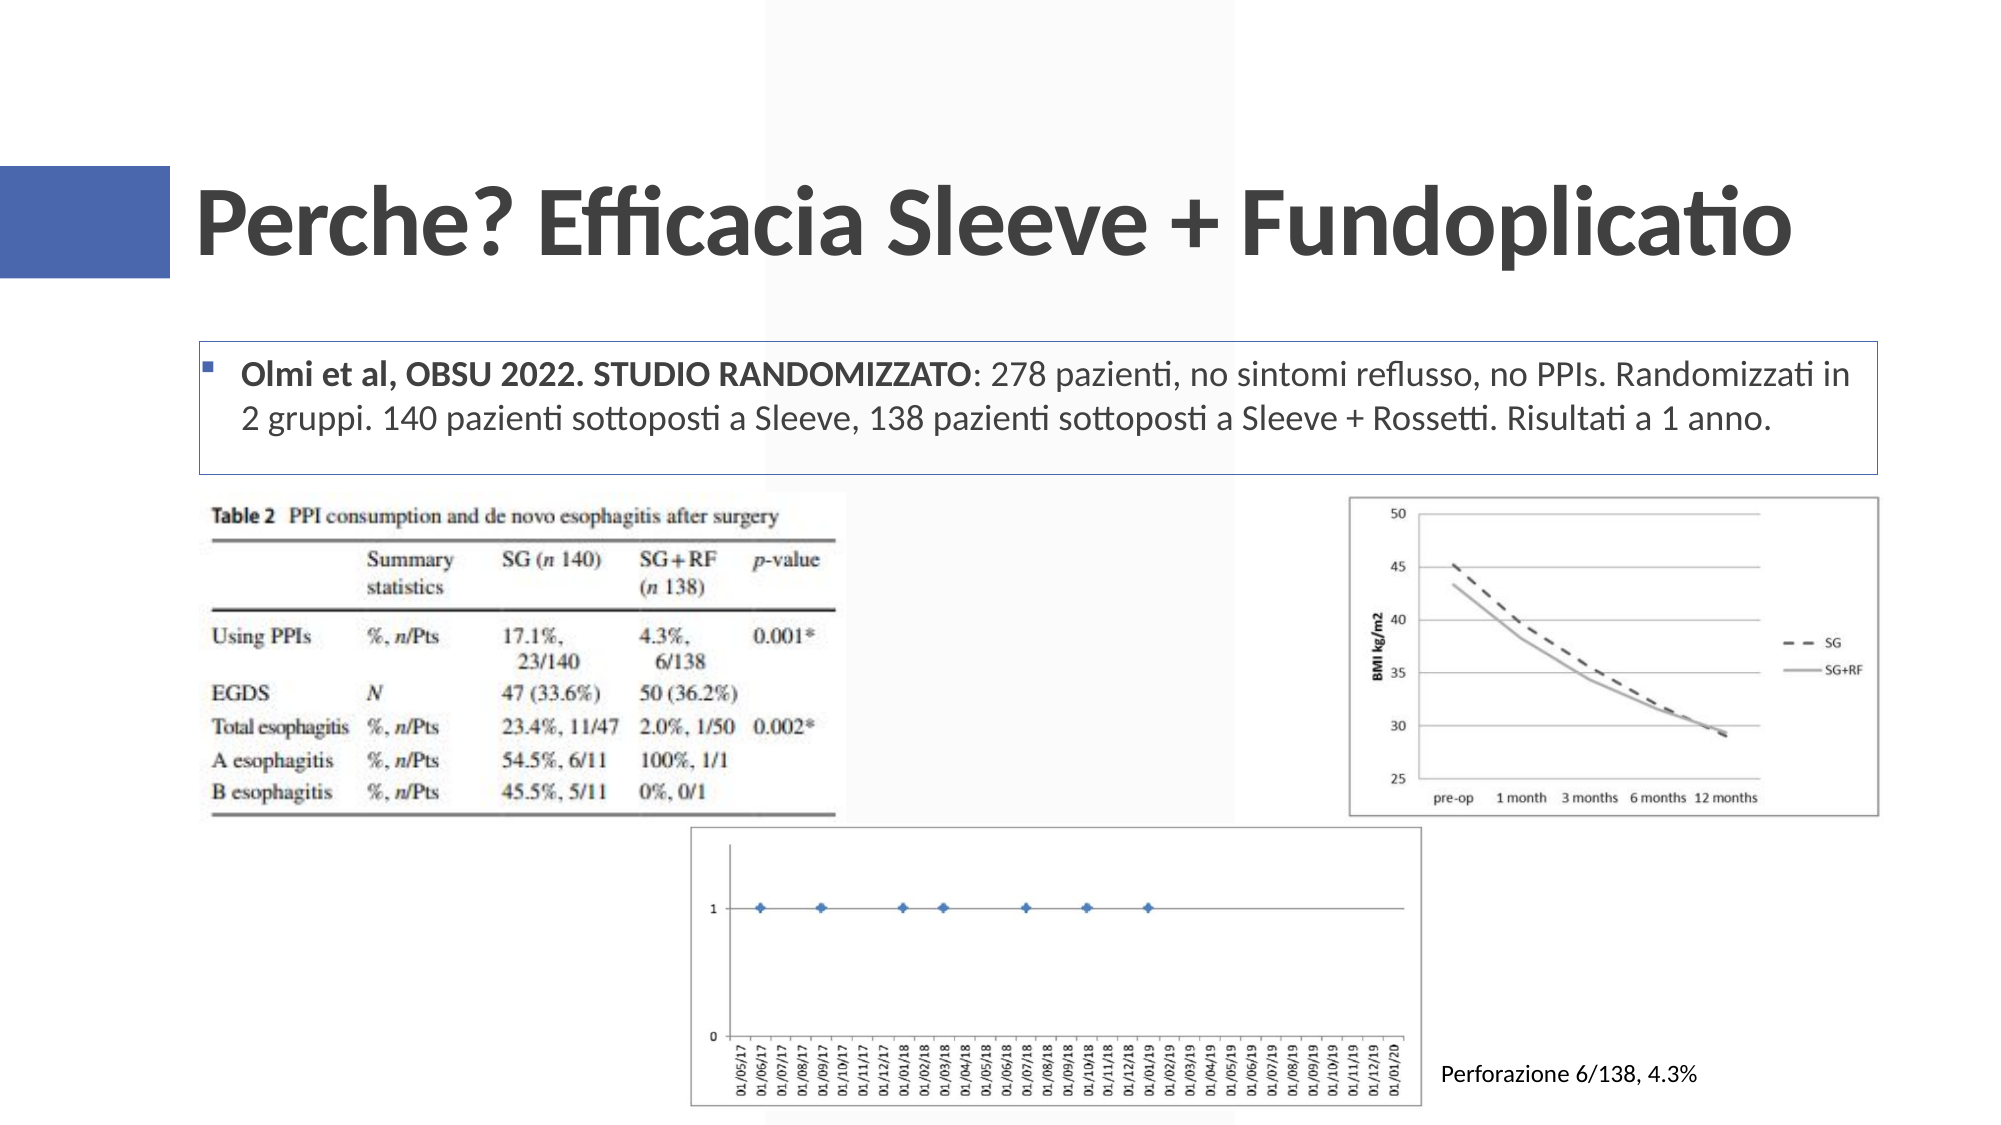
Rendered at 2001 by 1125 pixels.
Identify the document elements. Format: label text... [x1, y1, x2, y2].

list Olmi et al, OBSU 2022. STUDIO RANDOMIZZATO: 278 pazienti, no sintomi reflusso, no PPIs. Randomizzati in 2 gruppi. 140 pazienti sottoposti a Sleeve, 138 pazienti sottoposti a Sleeve + Rossetti. Risultati a 1 anno. [199, 341, 1878, 475]
picture [198, 485, 1891, 1111]
title Perche? Efficacia Sleeve + Fundoplicatio [180, 47, 1830, 285]
text_box Perforazione 6/138, 4.3% [1434, 1049, 1713, 1095]
